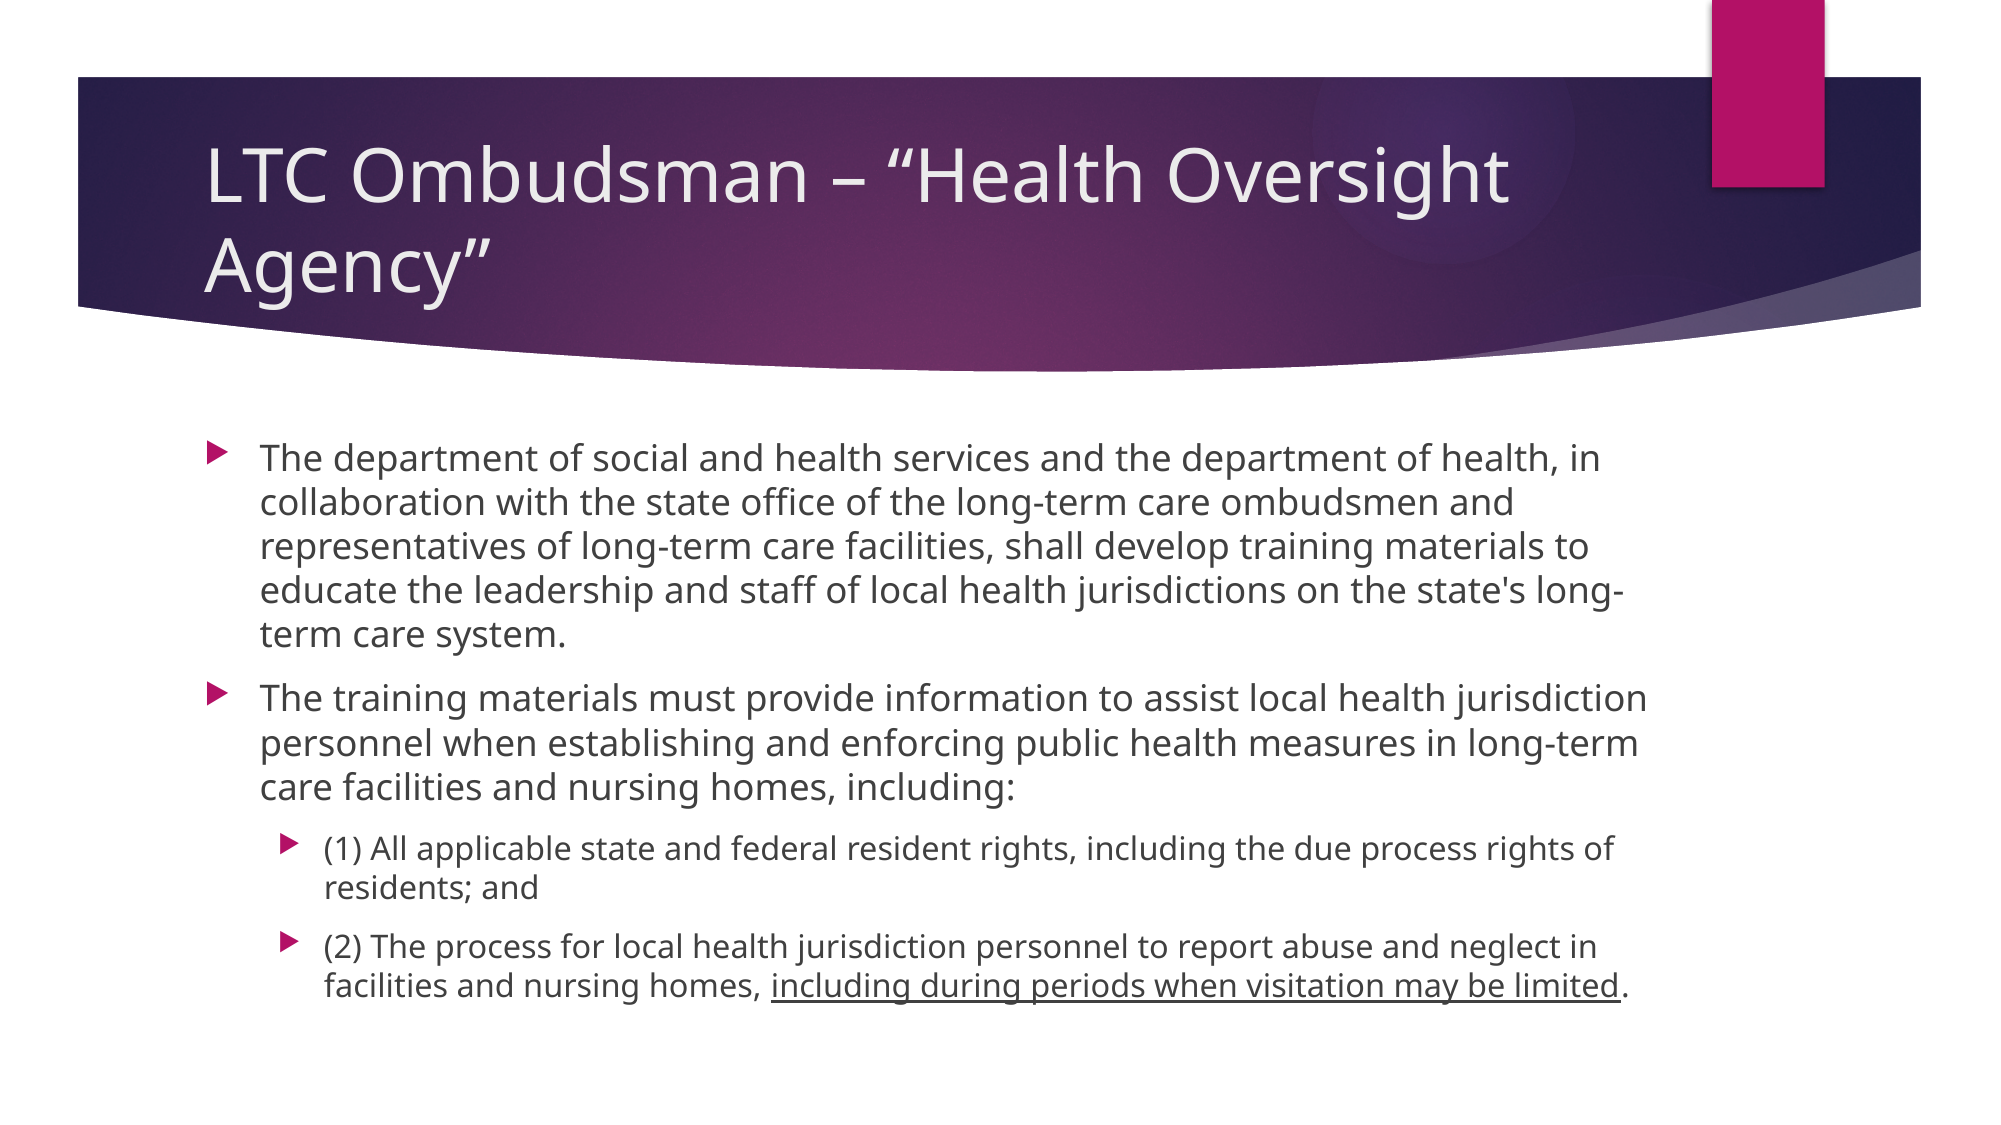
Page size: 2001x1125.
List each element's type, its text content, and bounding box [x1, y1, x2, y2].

list The department of social and health services and the department of health, in collaboration with the state office of the long-term care ombudsmen and representatives of long-term care facilities, shall develop training materials to educate the leadership and staff of local health jurisdictions on the state's long-term care system. The training materials must provide information to assist local health jurisdiction personnel when establishing and enforcing public health measures in long-term care facilities and nursing homes, including: (1) All applicable state and federal resident rights, including the due process rights of residents; and (2) The process for local health jurisdiction personnel to report abuse and neglect in facilities and nursing homes, including during periods when visitation may be limited. [189, 427, 1672, 1043]
title LTC Ombudsman – “Health Oversight Agency” [189, 159, 1627, 276]
